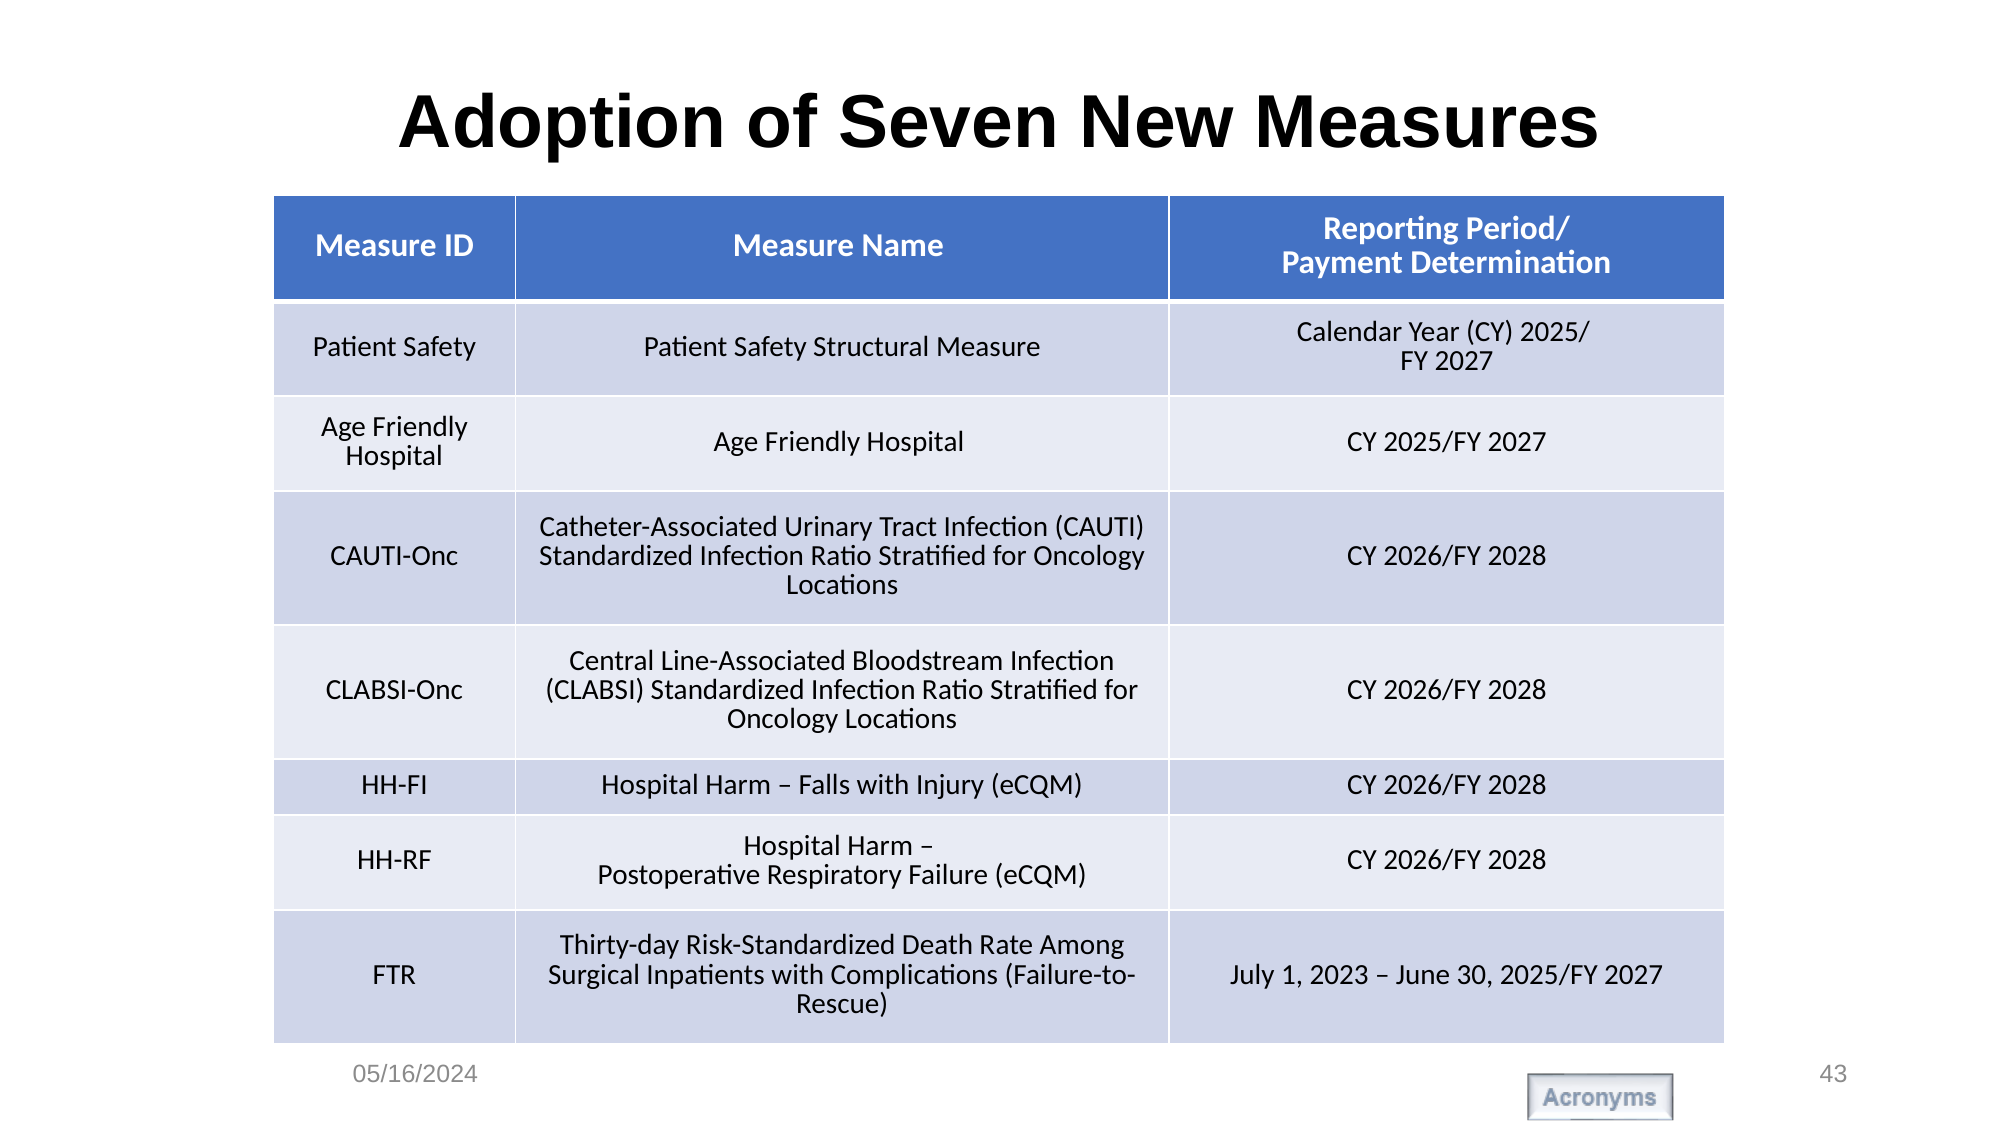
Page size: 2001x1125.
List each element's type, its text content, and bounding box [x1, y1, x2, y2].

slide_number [337, 1042, 588, 1103]
table_cell Thirty-day Risk-Standardized Death Rate Among Surgical Inpatients with Complications (Failure-to-Rescue) [516, 911, 1168, 1043]
slide_number 43 [1412, 1042, 1863, 1103]
table_cell Central Line-Associated Bloodstream Infection (CLABSI) Standardized Infection Ratio Stratified for Oncology Locations [516, 626, 1168, 758]
table_cell CY 2025/FY 2027 [1170, 397, 1724, 490]
table_cell July 1, 2023 – June 30, 2025/FY 2027 [1170, 911, 1724, 1043]
table_cell CLABSI-Onc [274, 626, 515, 758]
table_header Measure ID [274, 196, 515, 299]
table_cell Age Friendly Hospital [274, 397, 515, 490]
table_cell Patient Safety [274, 304, 515, 395]
table_cell CAUTI-Onc [274, 492, 515, 624]
table_header Reporting Period/ Payment Determination [1170, 196, 1724, 299]
table_cell FTR [274, 911, 515, 1043]
table_cell CY 2026/FY 2028 [1170, 760, 1724, 814]
table_cell Catheter-Associated Urinary Tract Infection (CAUTI) Standardized Infection Ratio Stratified for Oncology Locations [516, 492, 1168, 624]
title Adoption of Seven New Measures [137, 32, 1863, 215]
table_cell Calendar Year (CY) 2025/ FY 2027 [1170, 304, 1724, 395]
table_cell HH-FI [274, 760, 515, 814]
table_cell Age Friendly Hospital [516, 397, 1168, 490]
table_cell CY 2026/FY 2028 [1170, 492, 1724, 624]
table_cell HH-RF [274, 816, 515, 909]
table_header Measure Name [516, 196, 1168, 299]
table_cell CY 2026/FY 2028 [1170, 816, 1724, 909]
table_cell Hospital Harm – Falls with Injury (eCQM) [516, 760, 1168, 814]
picture [1524, 1072, 1675, 1122]
table_cell CY 2026/FY 2028 [1170, 626, 1724, 758]
table_cell Patient Safety Structural Measure [516, 304, 1168, 395]
table_cell Hospital Harm – Postoperative Respiratory Failure (eCQM) [516, 816, 1168, 909]
